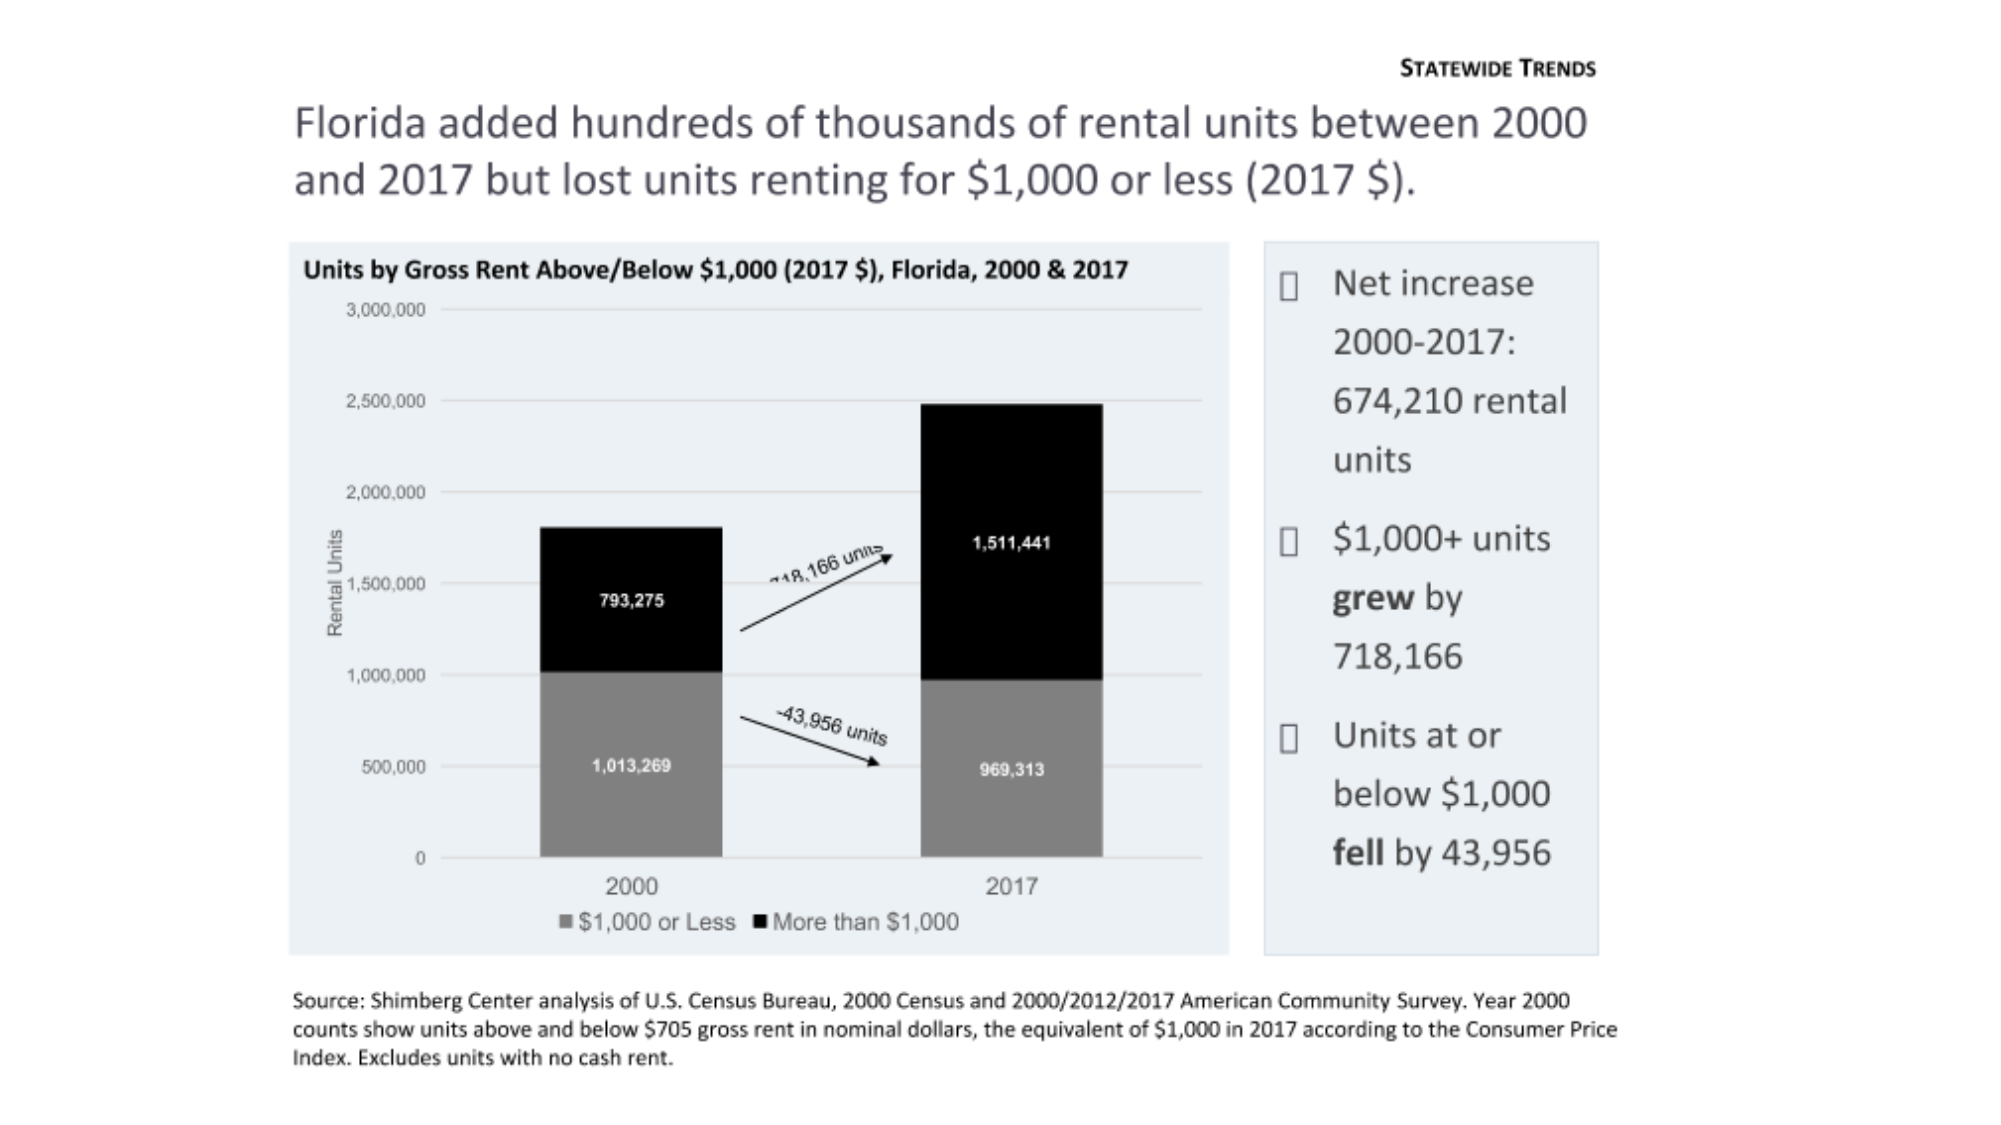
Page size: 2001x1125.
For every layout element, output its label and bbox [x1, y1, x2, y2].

picture [241, 28, 1667, 1095]
